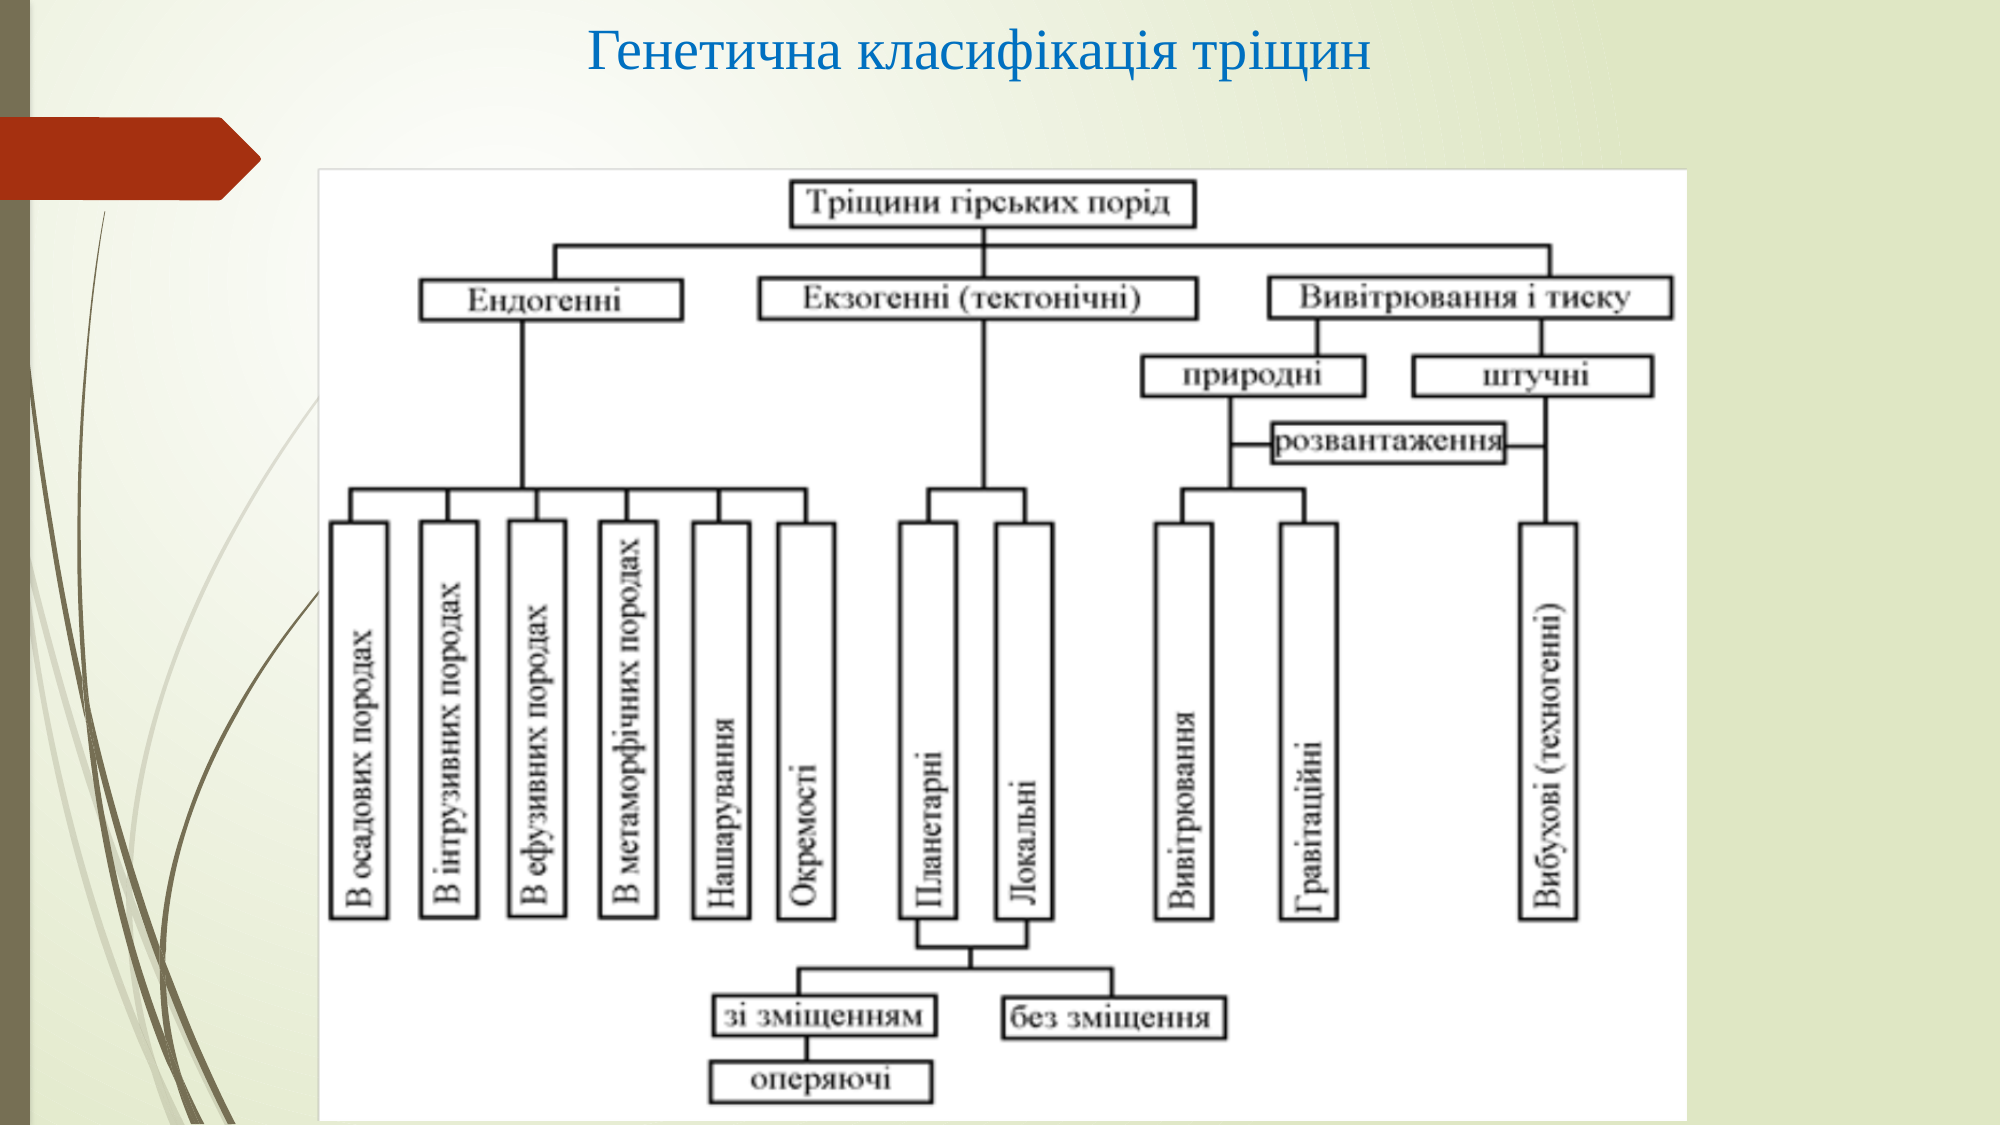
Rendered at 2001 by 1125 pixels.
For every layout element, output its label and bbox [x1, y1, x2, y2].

list [522, 0, 1478, 1125]
picture [1478, 168, 1686, 1121]
picture [315, 168, 522, 1121]
